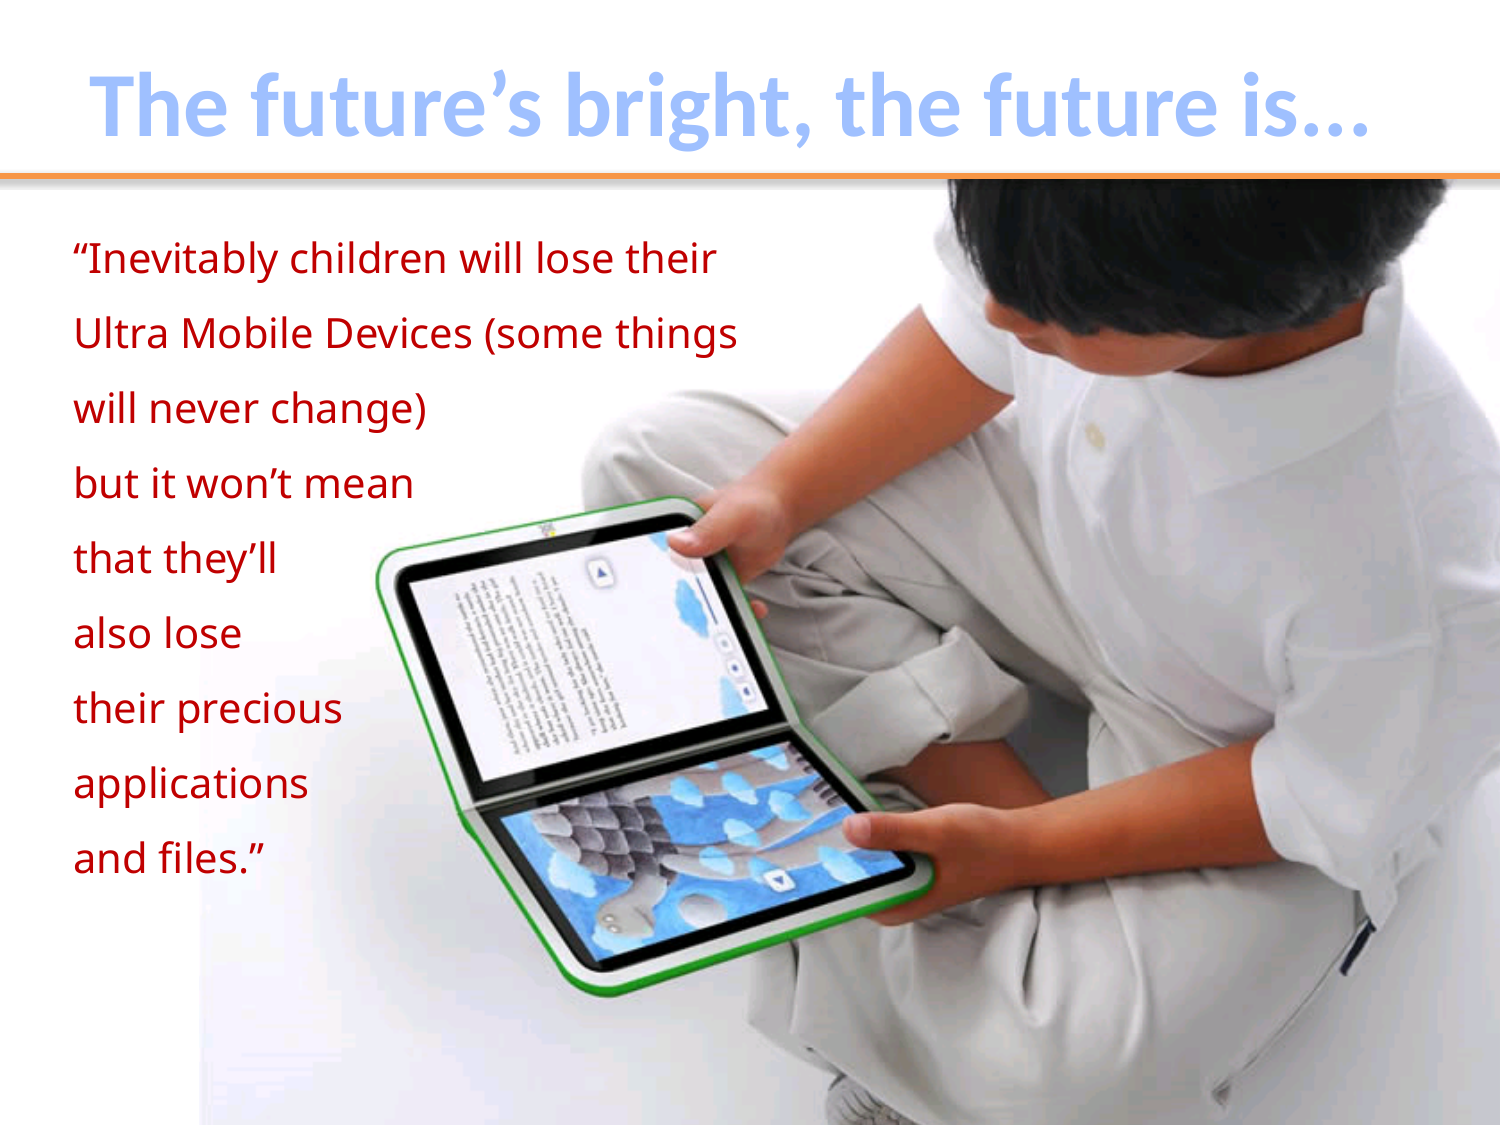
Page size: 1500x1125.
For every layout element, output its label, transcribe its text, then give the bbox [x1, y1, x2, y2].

picture [198, 200, 1500, 1125]
text_box “Inevitably children will lose their Ultra Mobile Devices (some things will never change) but it won’t mean that they’ll also lose their precious applications and files.” [58, 211, 193, 889]
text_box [0, 0, 1500, 200]
